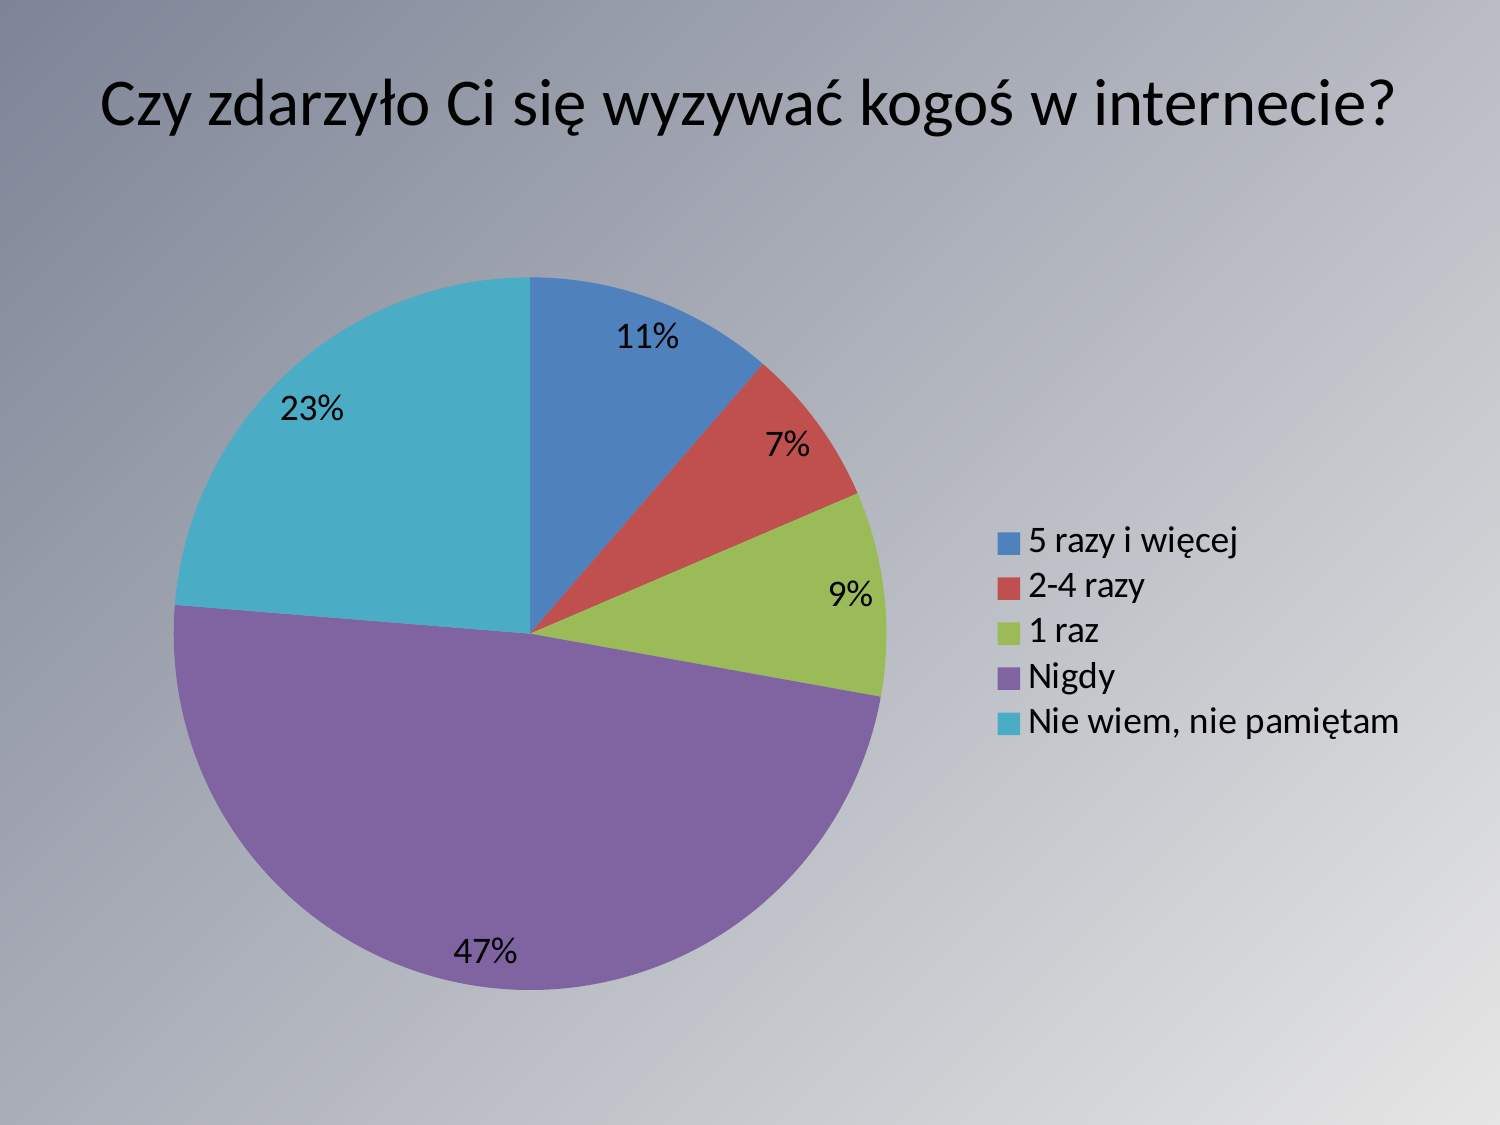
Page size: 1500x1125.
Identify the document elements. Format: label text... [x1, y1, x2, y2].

chart [74, 262, 1426, 1006]
title Czy zdarzyło Ci się wyzywać kogoś w internecie? [75, 45, 1425, 233]
